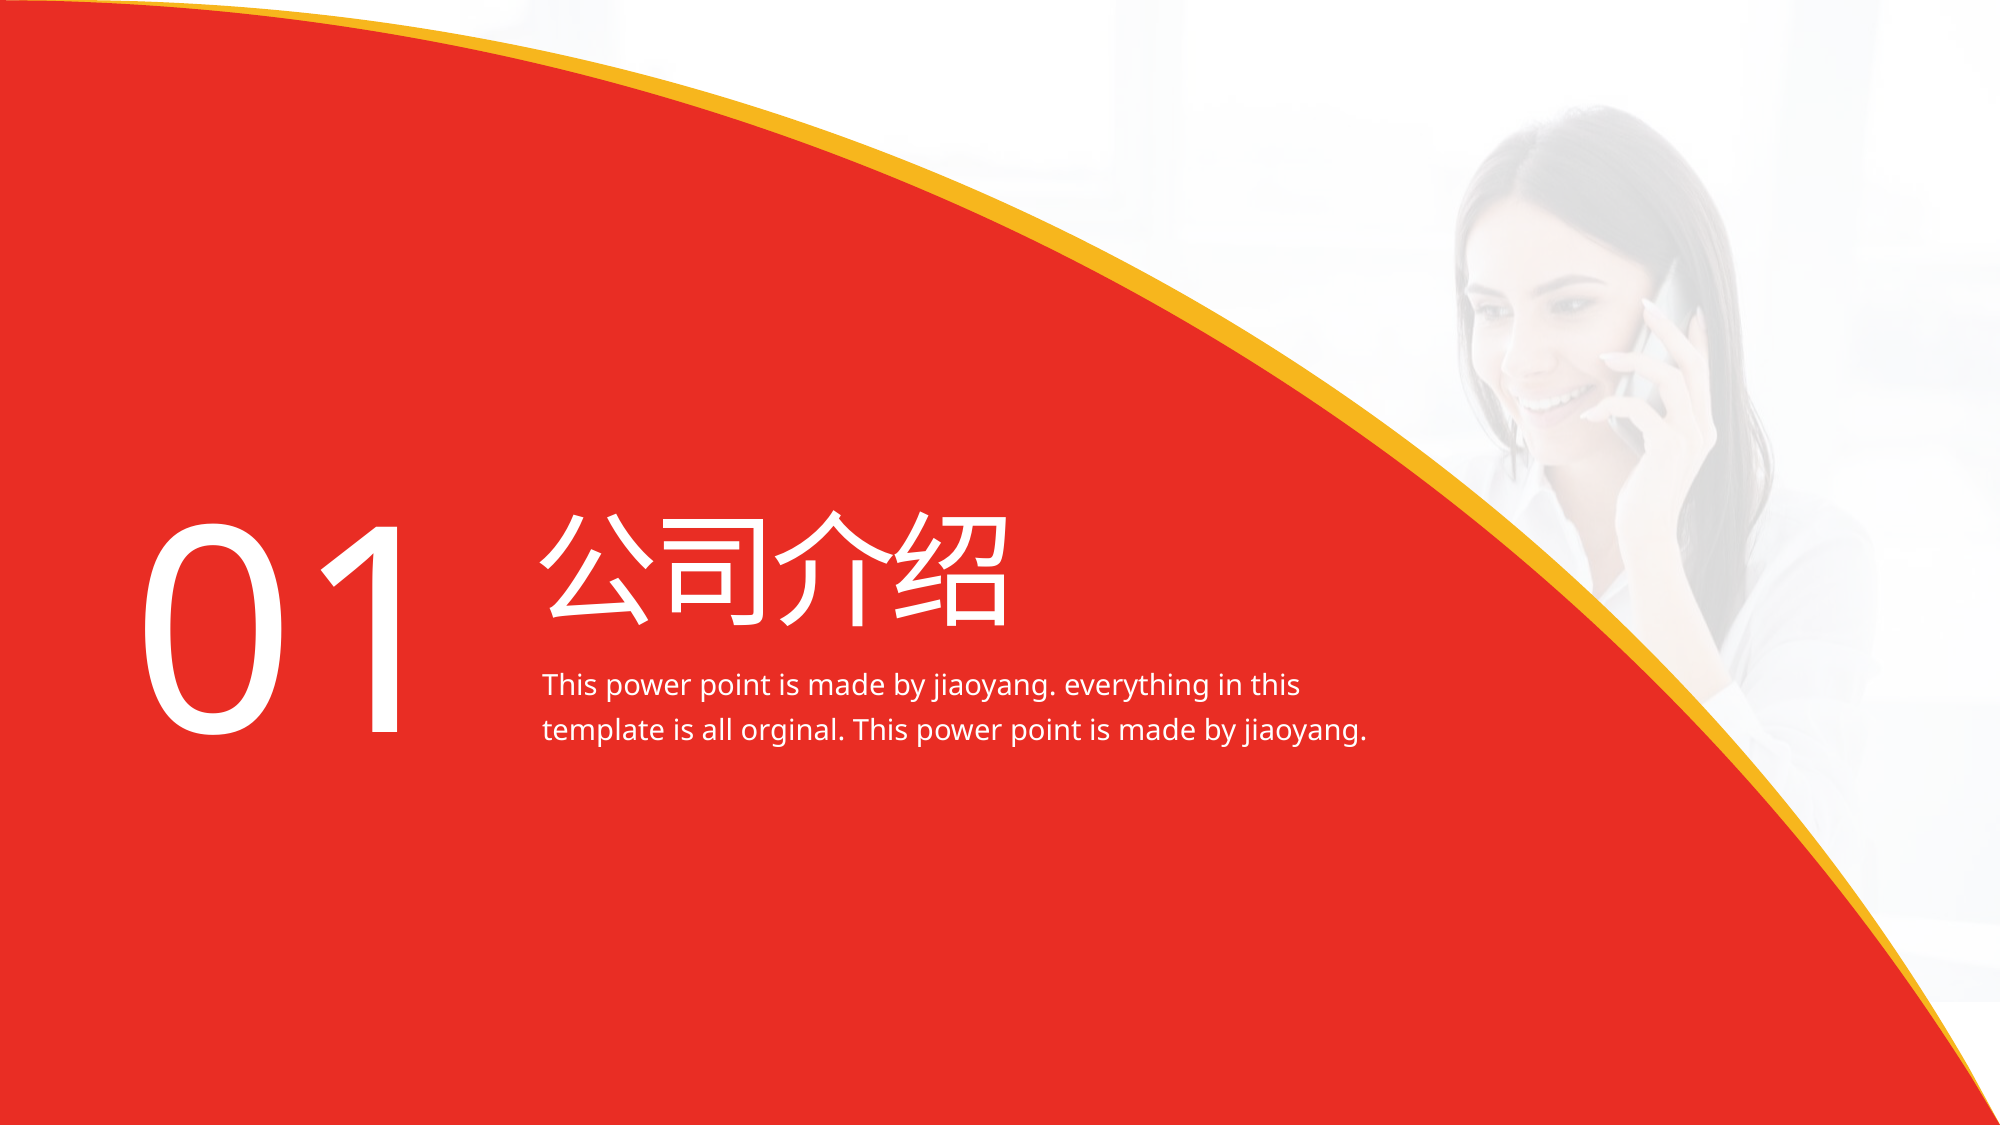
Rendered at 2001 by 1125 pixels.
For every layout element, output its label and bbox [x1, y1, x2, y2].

text_box [0, 0, 2000, 1125]
